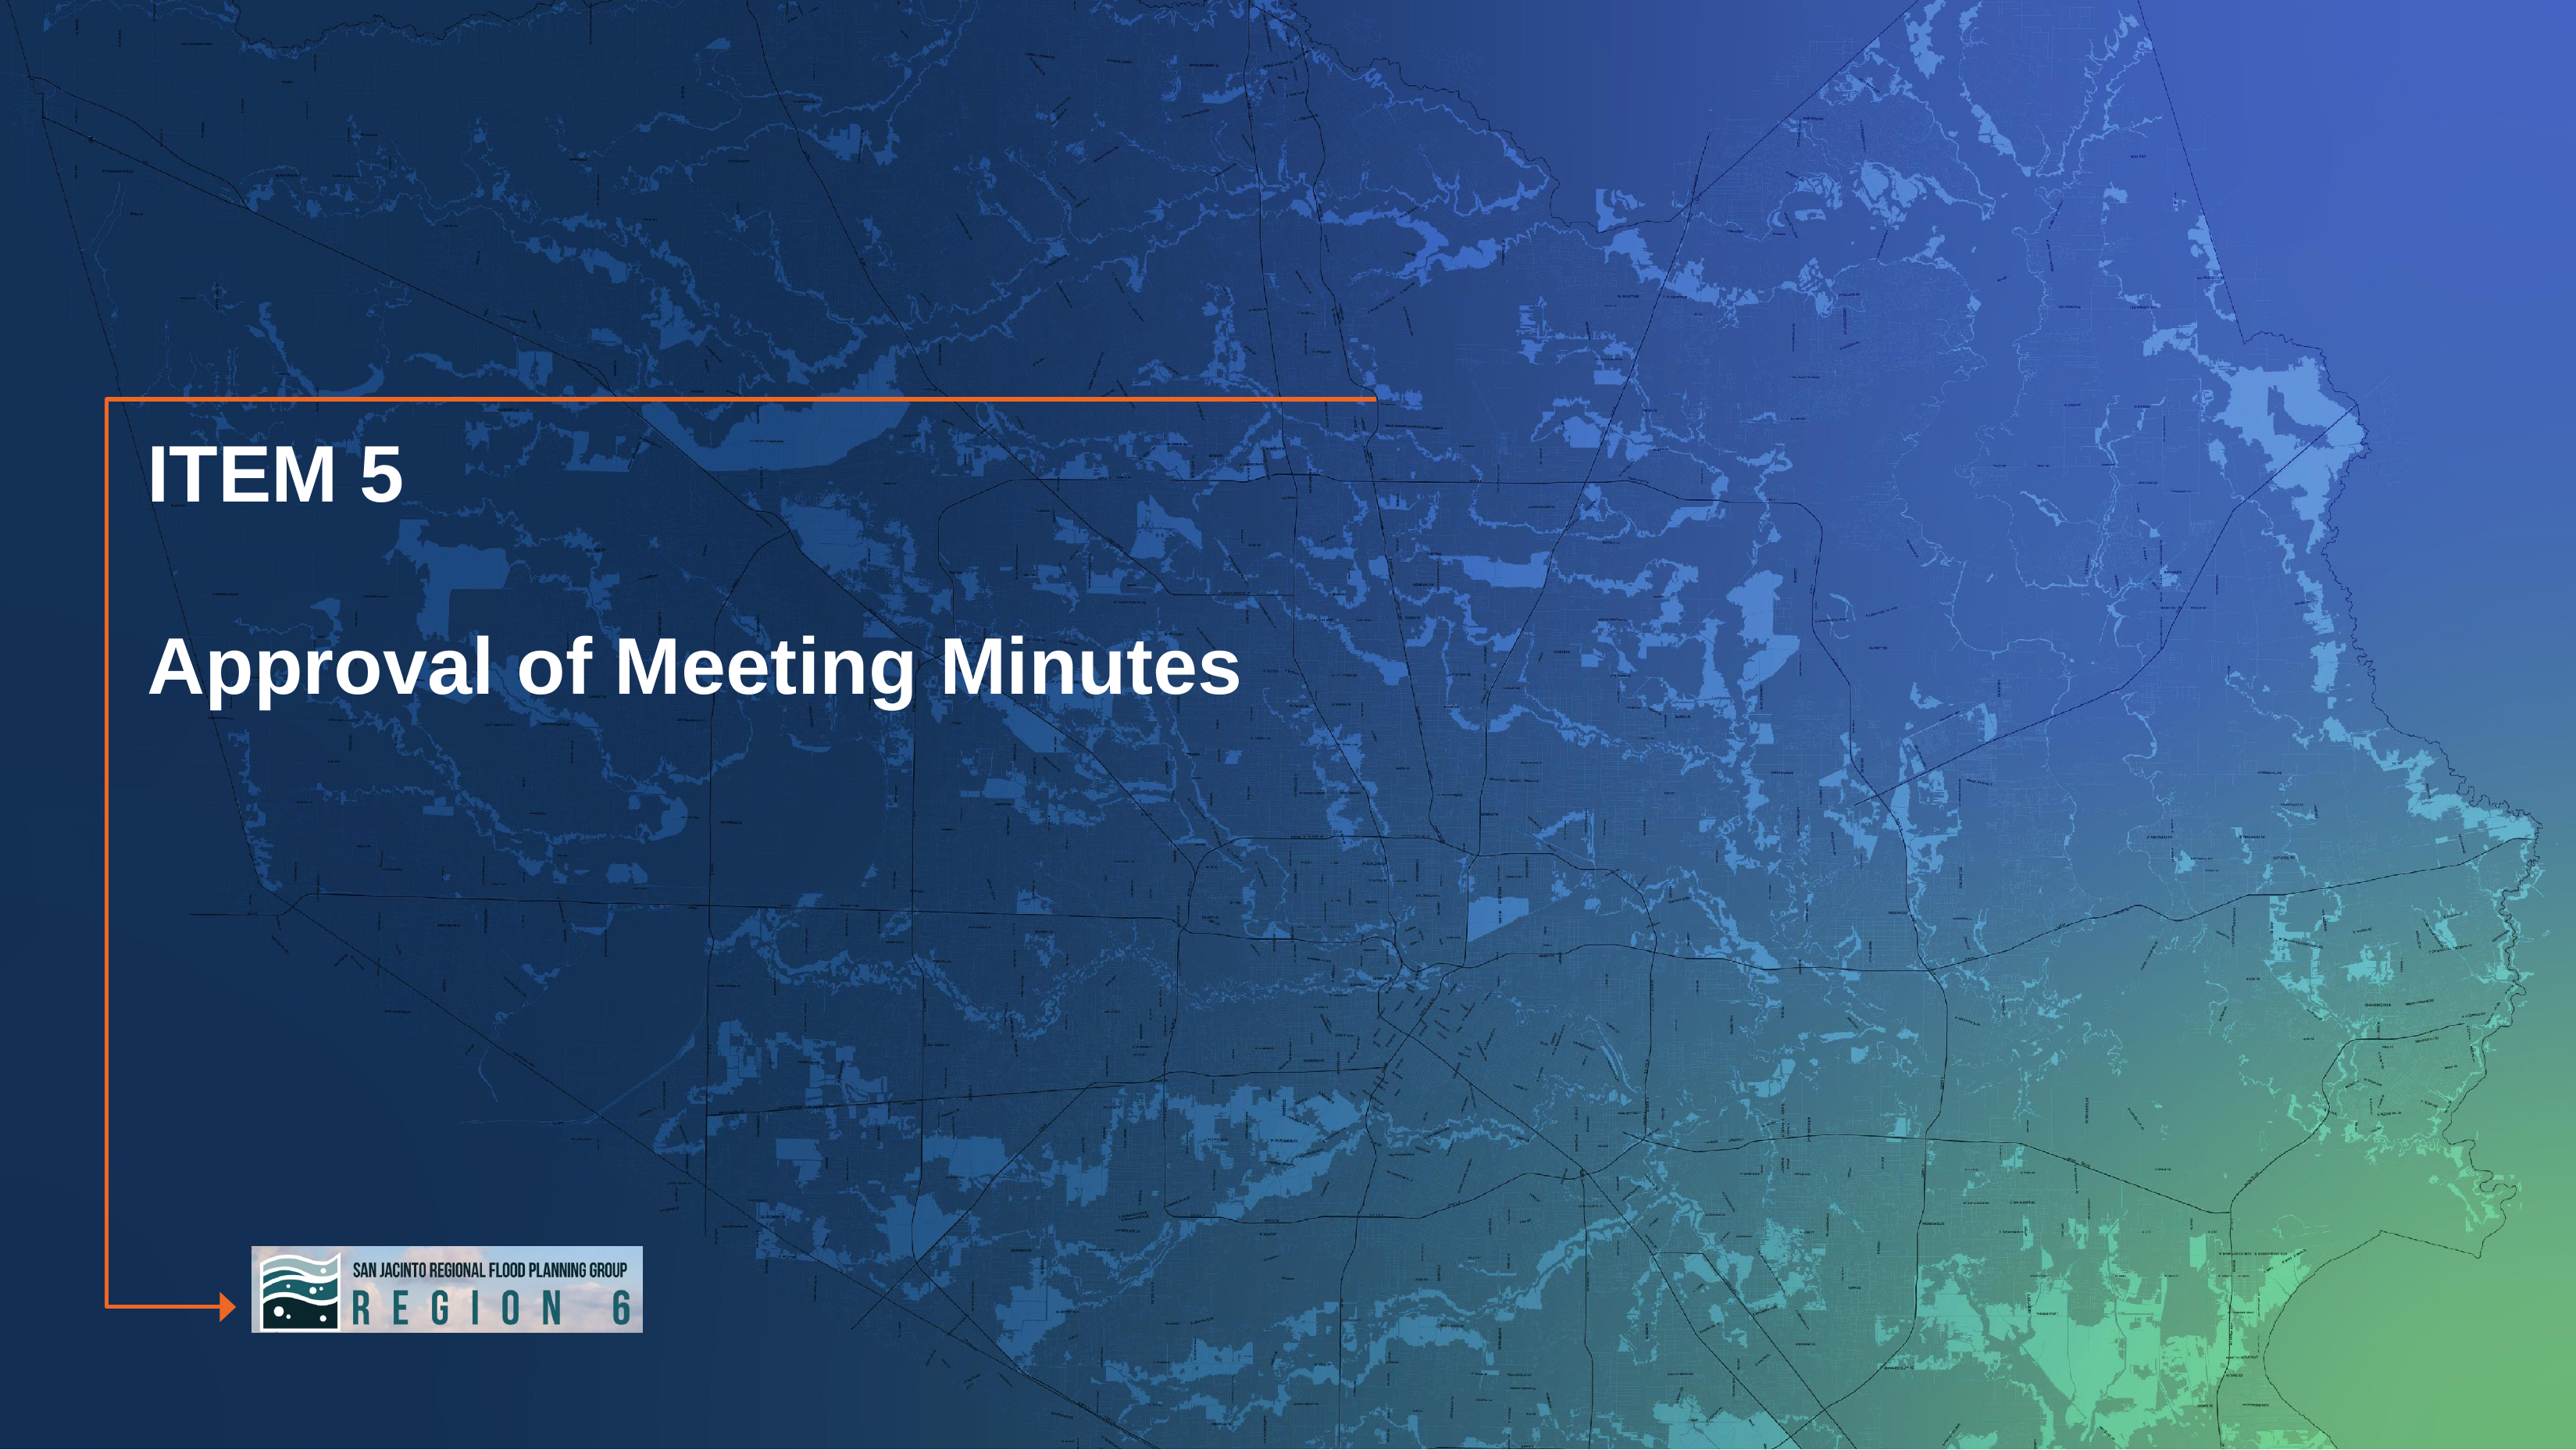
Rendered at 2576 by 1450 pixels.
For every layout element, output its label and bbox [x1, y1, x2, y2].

text_box [0, 0, 2576, 1450]
picture [252, 1246, 644, 1333]
